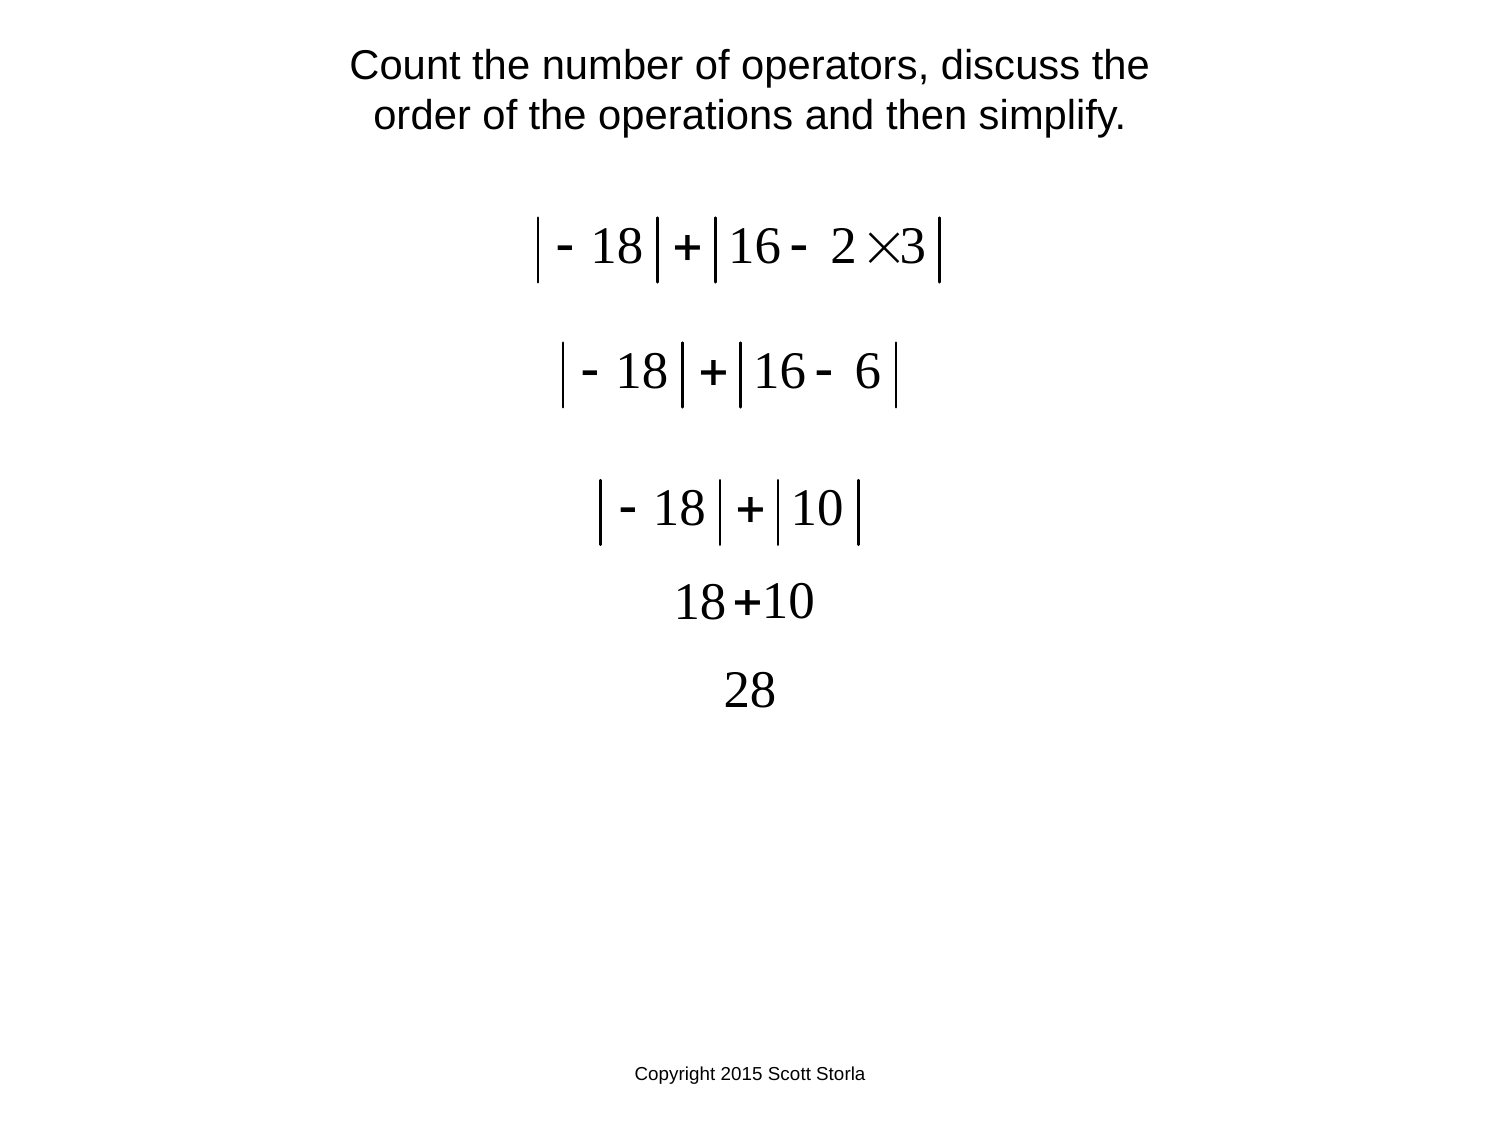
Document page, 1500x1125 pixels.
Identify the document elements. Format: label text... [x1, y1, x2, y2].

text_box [721, 565, 829, 637]
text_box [668, 566, 718, 638]
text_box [524, 204, 960, 299]
footer Copyright 2015 Scott Storla [512, 1042, 988, 1103]
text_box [712, 654, 789, 726]
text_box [549, 329, 915, 424]
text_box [587, 466, 876, 562]
text_box Count the number of operators, discuss the order of the operations and then simplify. [149, 24, 1350, 150]
